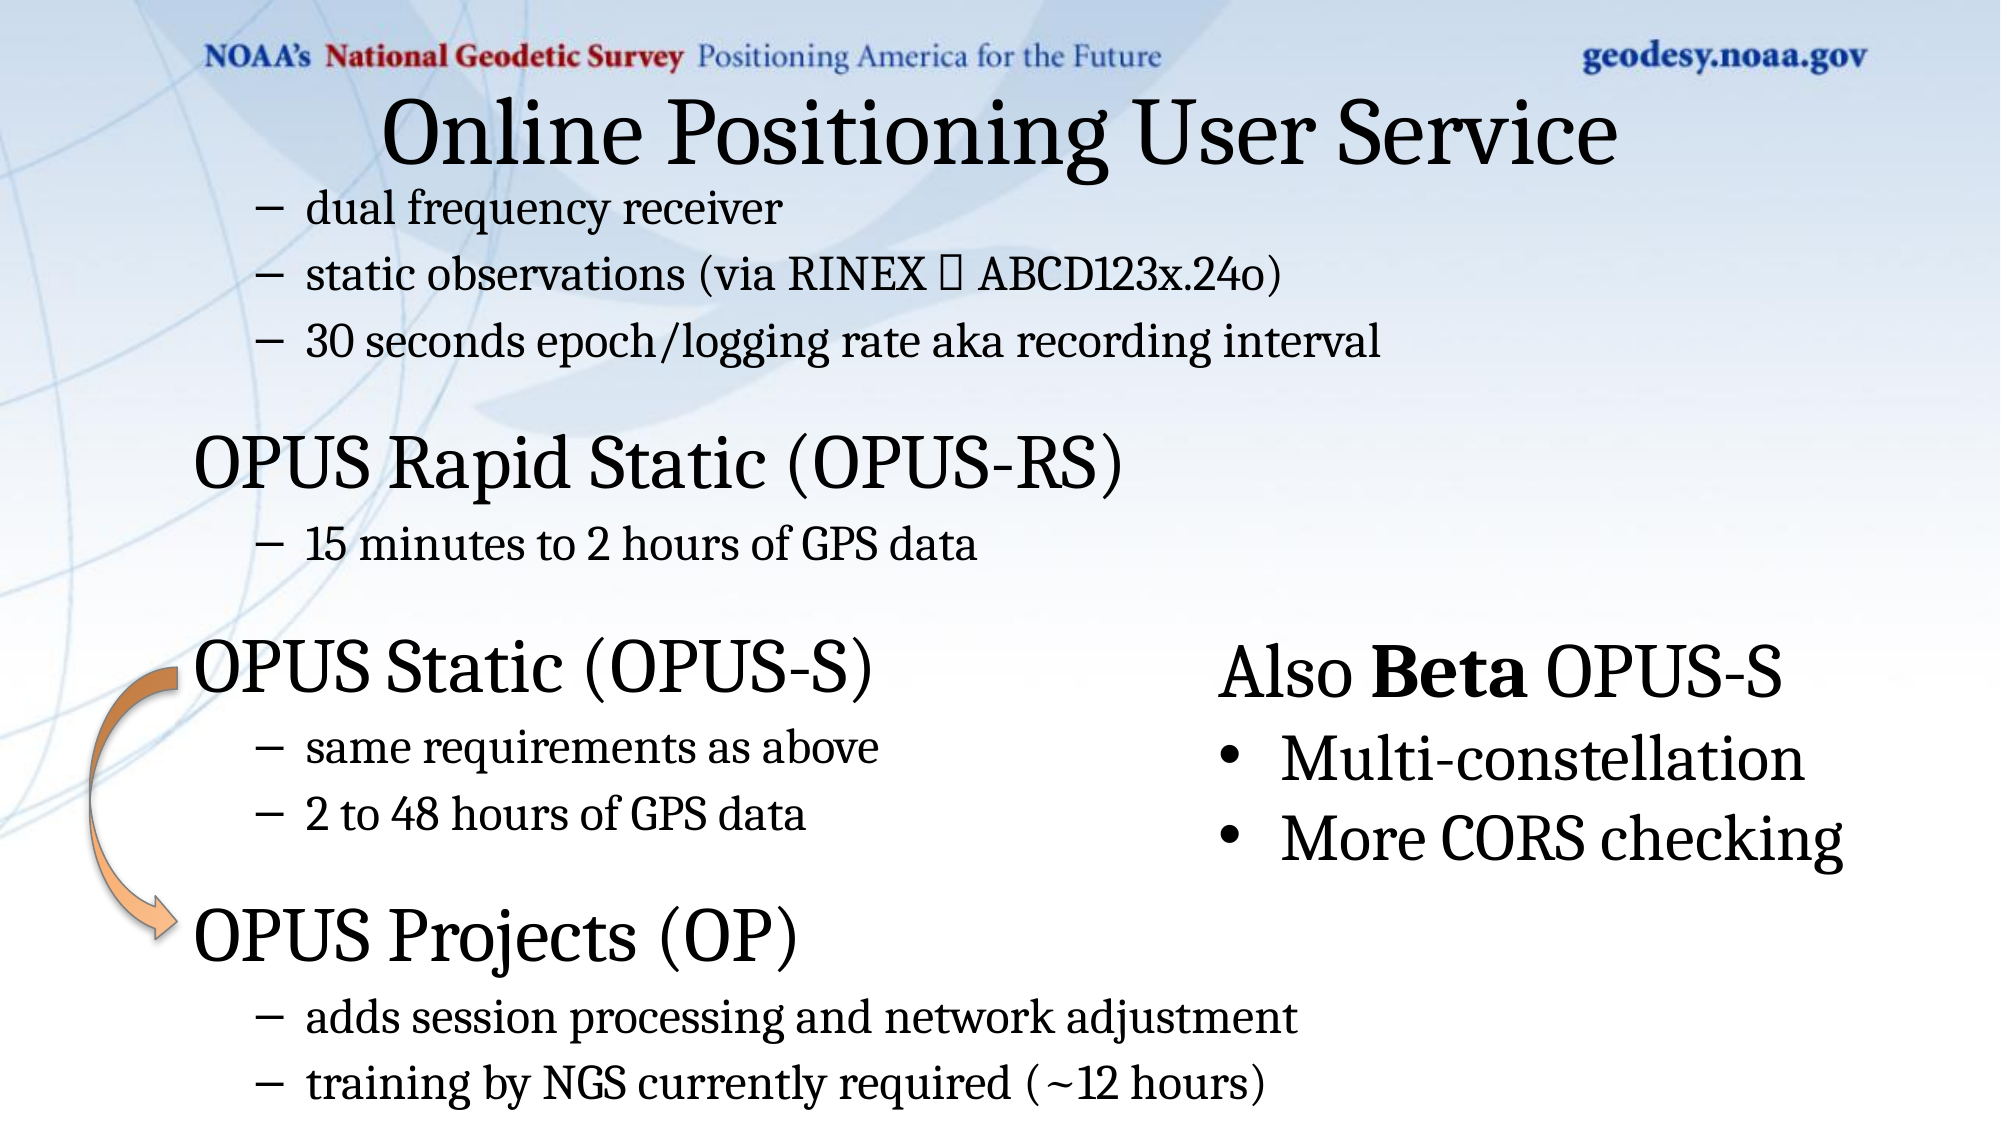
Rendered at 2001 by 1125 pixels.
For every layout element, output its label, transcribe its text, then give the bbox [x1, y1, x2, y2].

text_box Also Beta OPUS-S Multi-constellation More CORS checking [1203, 612, 1950, 881]
picture [0, 0, 2001, 1125]
list dual frequency receiver static observations (via RINEX  ABCD123x.24o) 30 seconds epoch/logging rate aka recording interval OPUS Rapid Static (OPUS-RS) 15 minutes to 2 hours of GPS data OPUS Static (OPUS-S) same requirements as above 2 to 48 hours of GPS data OPUS Projects (OP) adds session processing and network adjustment training by NGS currently required (~12 hours) [104, 167, 1950, 1047]
title Online Positioning User Service [270, 59, 1733, 167]
text_box [88, 666, 178, 941]
